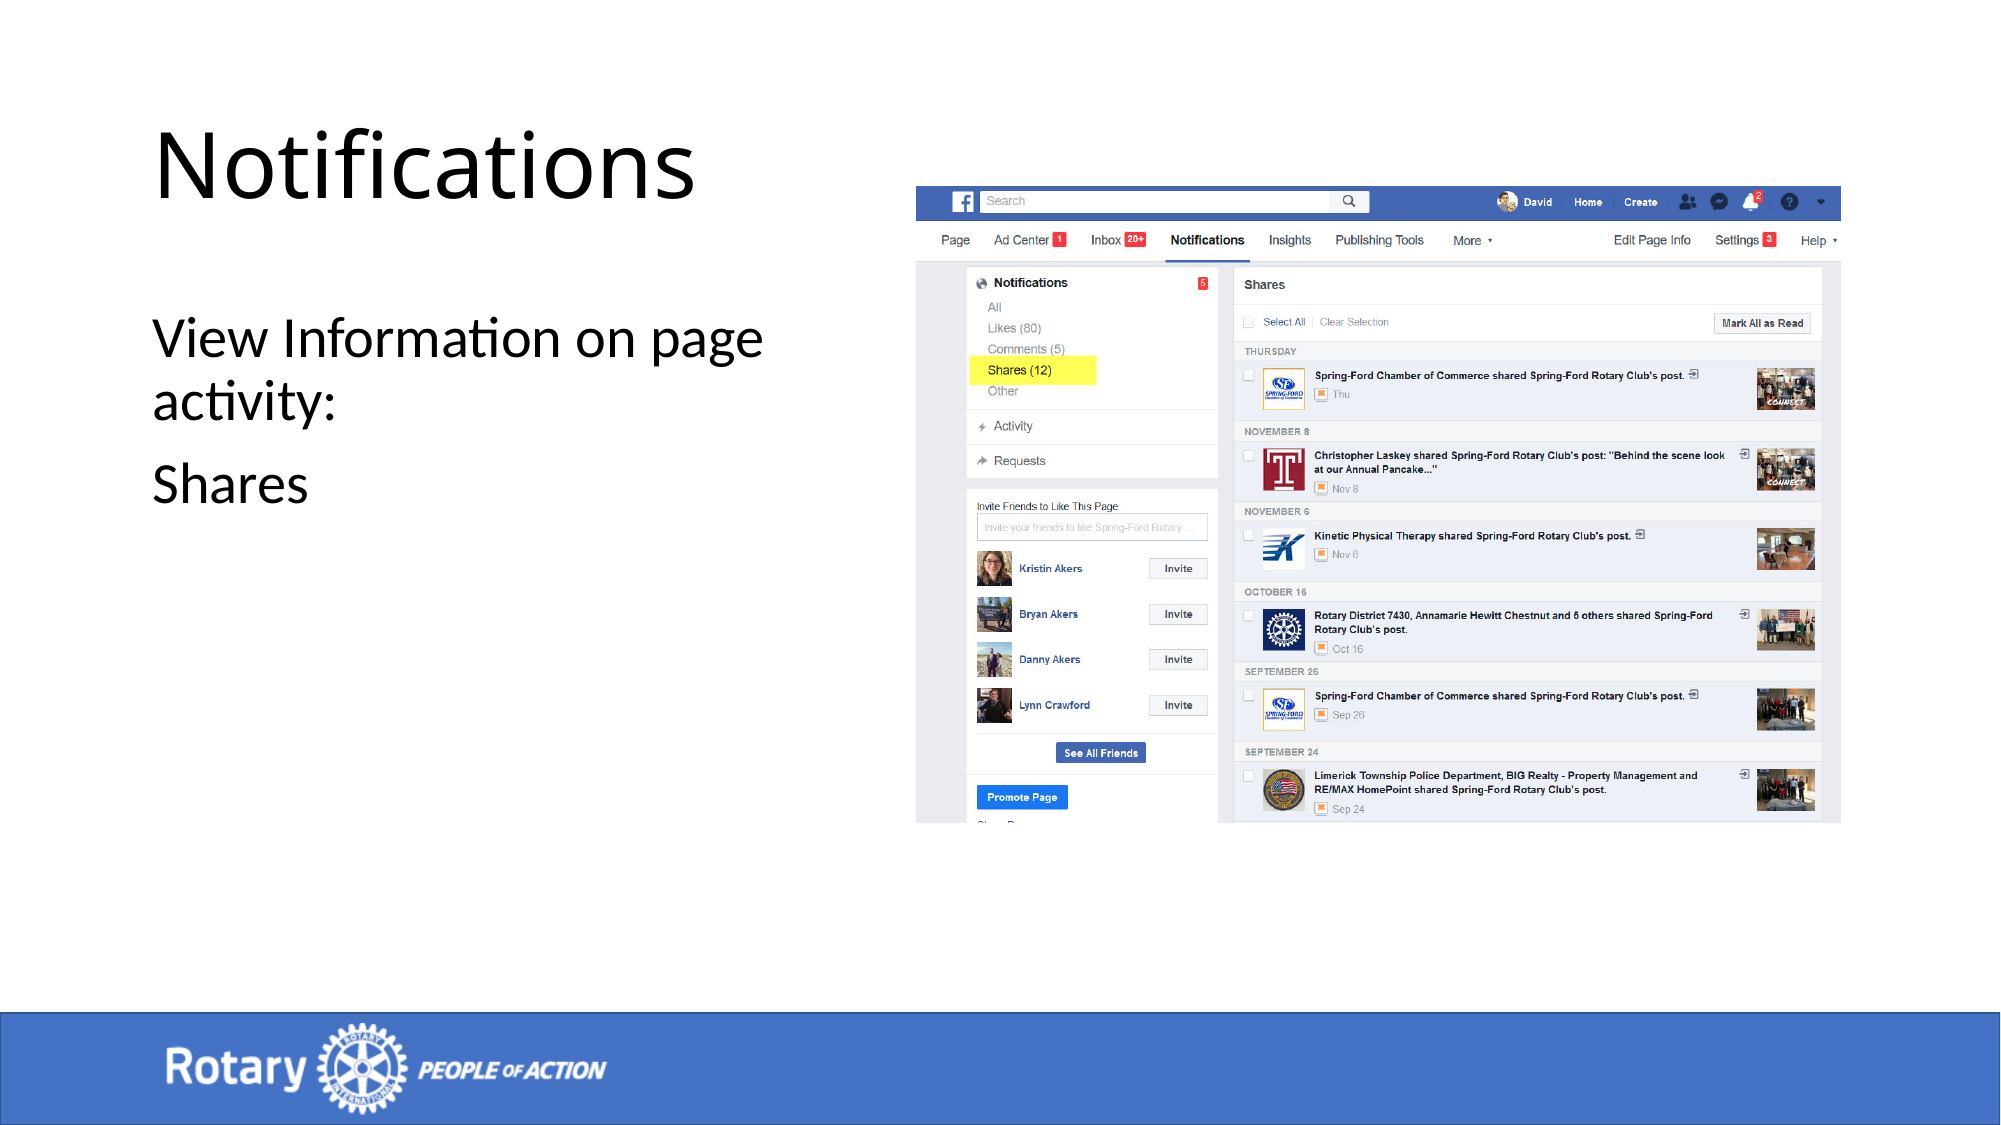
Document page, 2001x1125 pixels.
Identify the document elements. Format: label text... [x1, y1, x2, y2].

picture [166, 1023, 608, 1115]
title Notifications [137, 59, 1863, 278]
picture [916, 186, 1841, 823]
list View Information on page activity: Shares [137, 299, 916, 1014]
